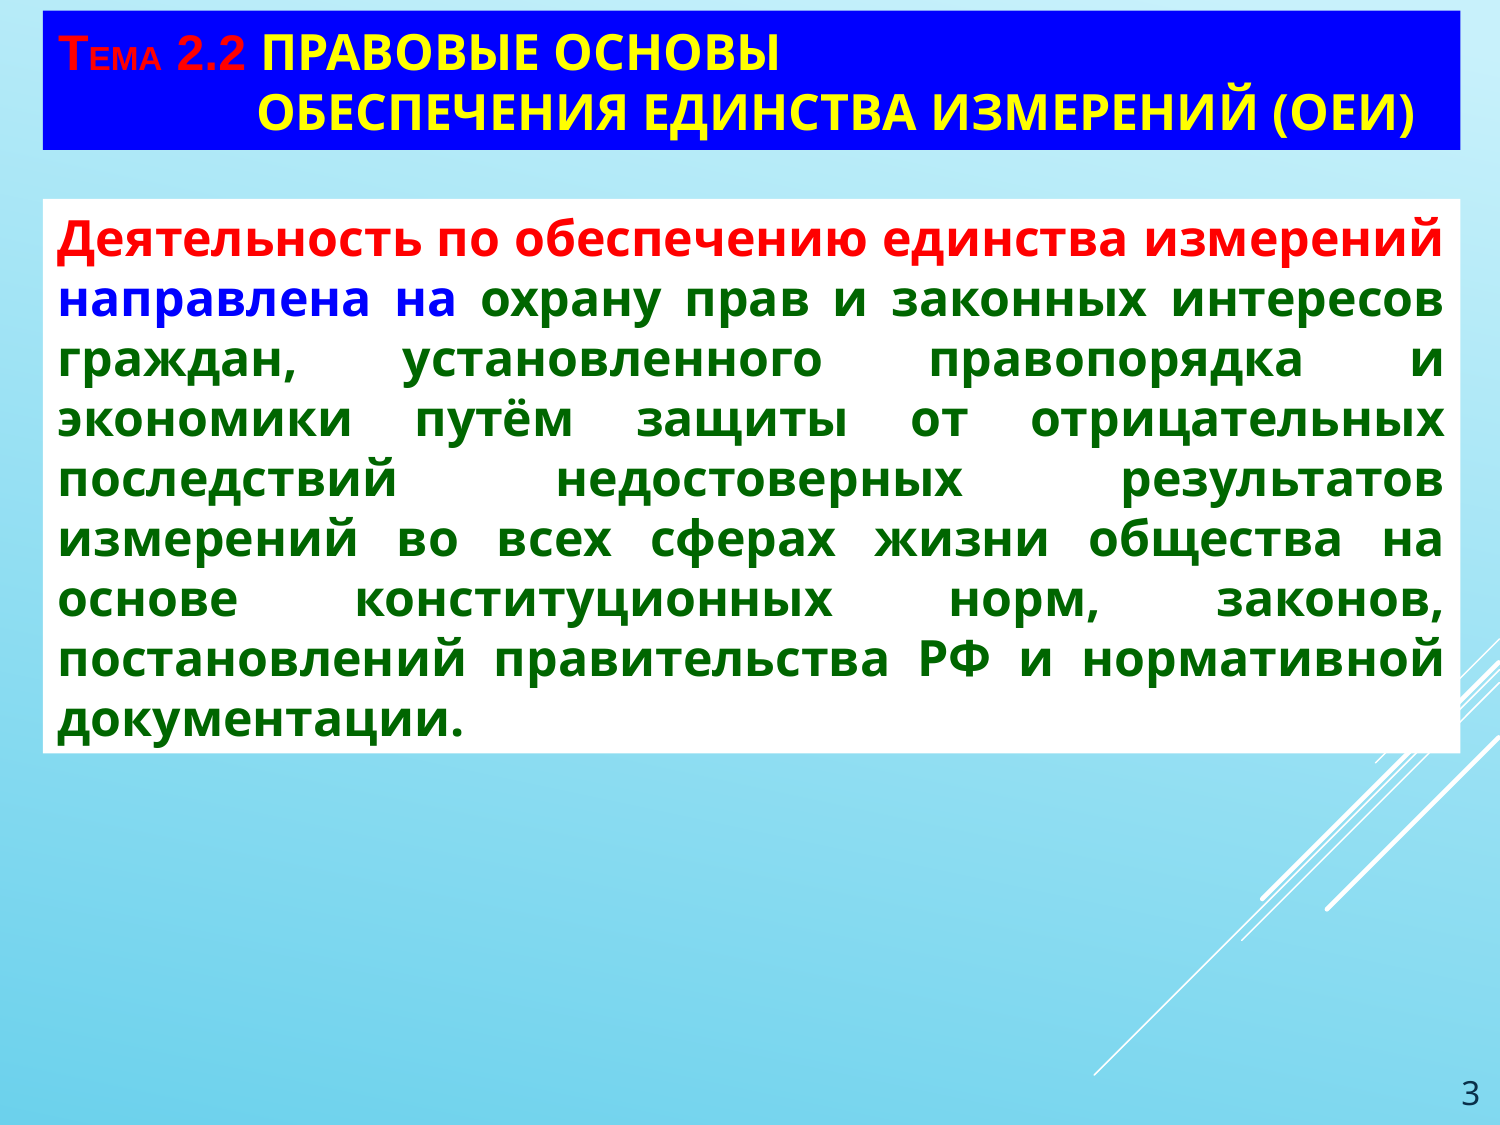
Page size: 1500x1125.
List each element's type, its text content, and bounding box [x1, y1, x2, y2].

slide_number 3 [1354, 1015, 1496, 1125]
text_box Деятельность по обеспечению единства измерений направлена на охрану прав и законных интересов граждан, установленного правопорядка и экономики путём защиты от отрицательных последствий недостоверных результатов измерений во всех сферах жизни общества на основе конституционных норм, законов, постановлений правительства РФ и нормативной документации. [42, 198, 1461, 754]
title ТЕМА 2.2 ПРАВОВЫЕ ОСНОВЫ ОБЕСПЕЧЕНИЯ ЕДИНСТВА измерений (ОЕИ) [42, 10, 1461, 150]
